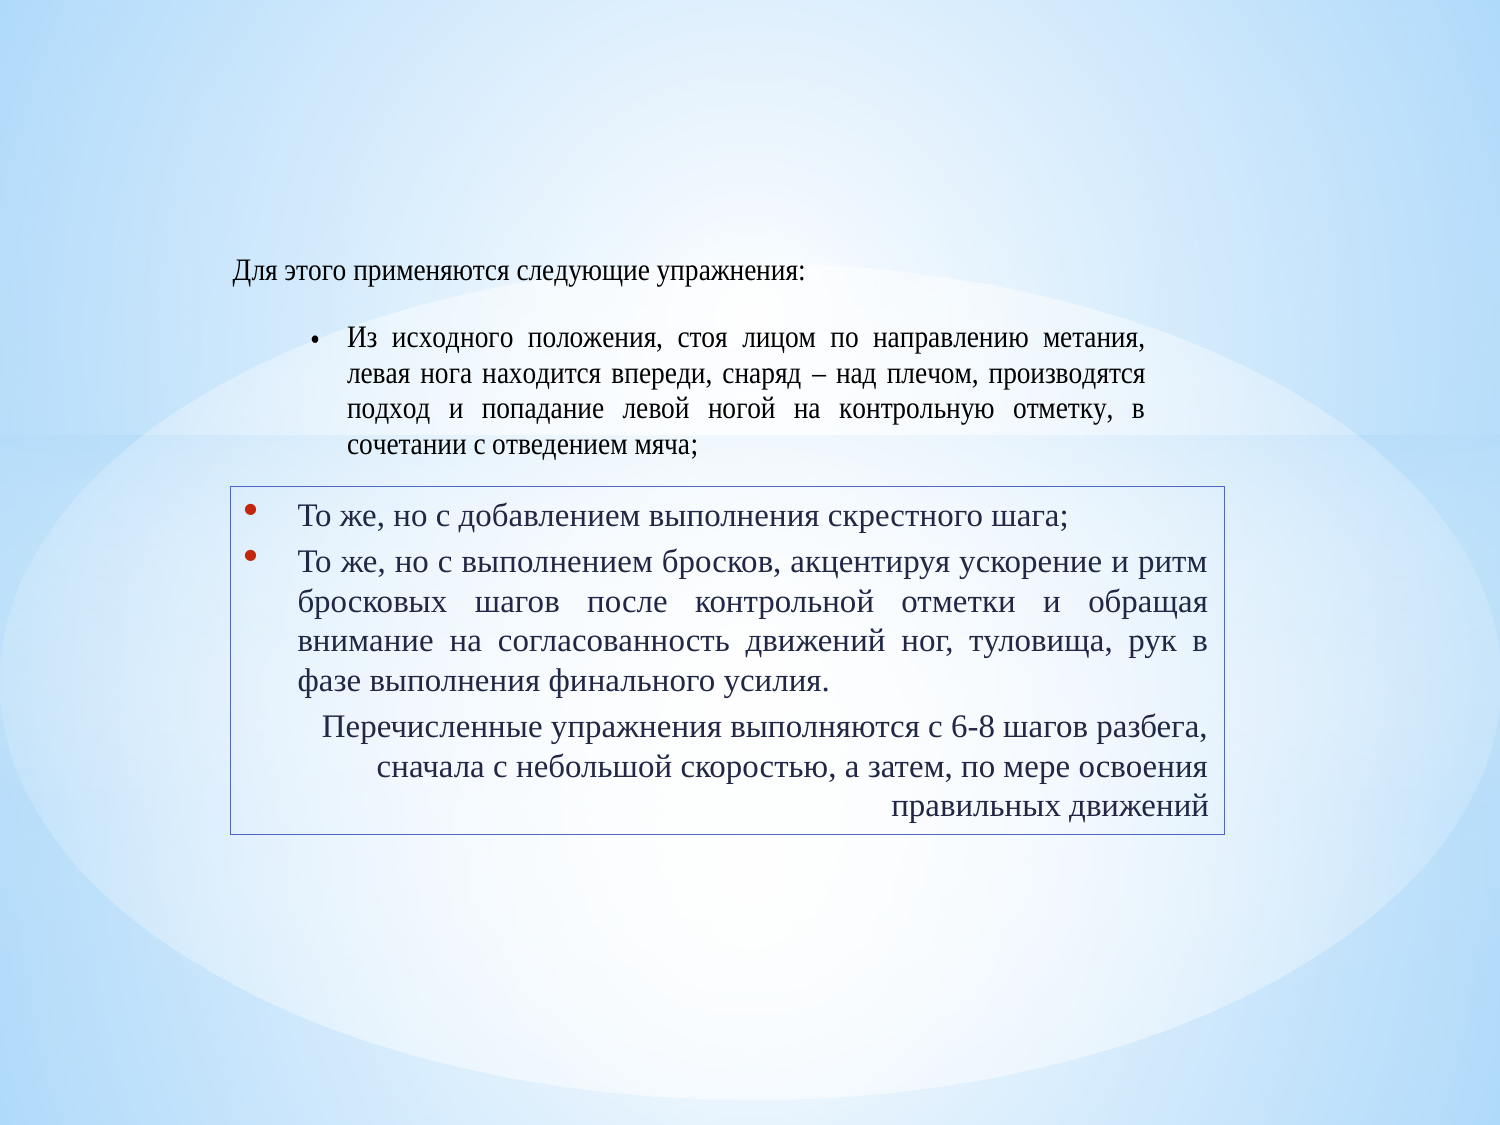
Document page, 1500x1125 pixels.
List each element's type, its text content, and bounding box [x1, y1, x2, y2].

picture [232, 251, 1147, 494]
list То же, но с добавлением выполнения скрестного шага; То же, но с выполнением бросков, акцентируя ускорение и ритм бросковых шагов после контрольной отметки и обращая внимание на согласованность движений ног, туловища, рук в фазе выполнения финального усилия. Перечисленные упражнения выполняются с 6-8 шагов разбега, сначала с небольшой скоростью, а затем, по мере освоения правильных движений [230, 486, 1225, 835]
